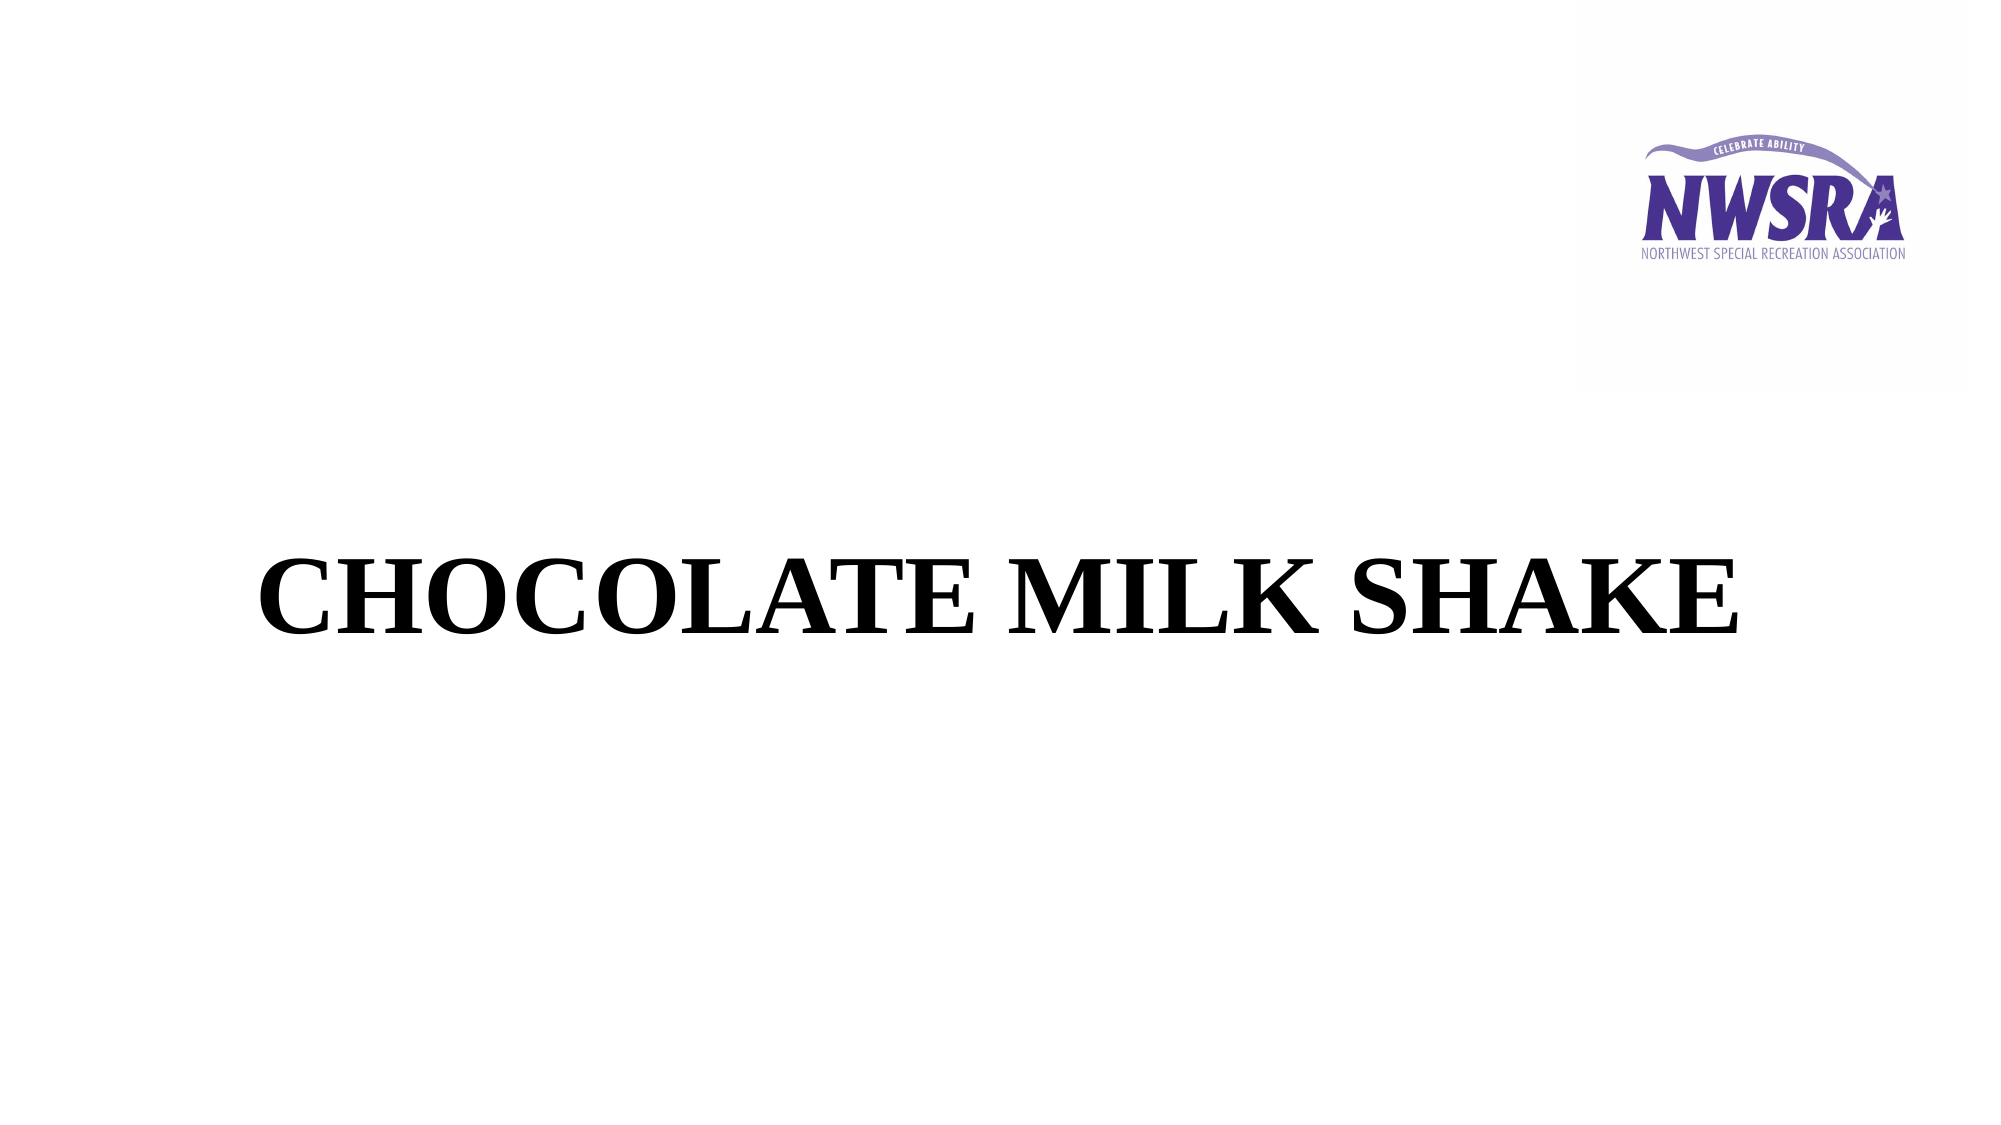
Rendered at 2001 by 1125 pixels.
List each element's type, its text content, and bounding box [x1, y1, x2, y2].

picture [1576, 0, 1970, 394]
title CHOCOLATE MILK SHAKE [137, 488, 1863, 706]
